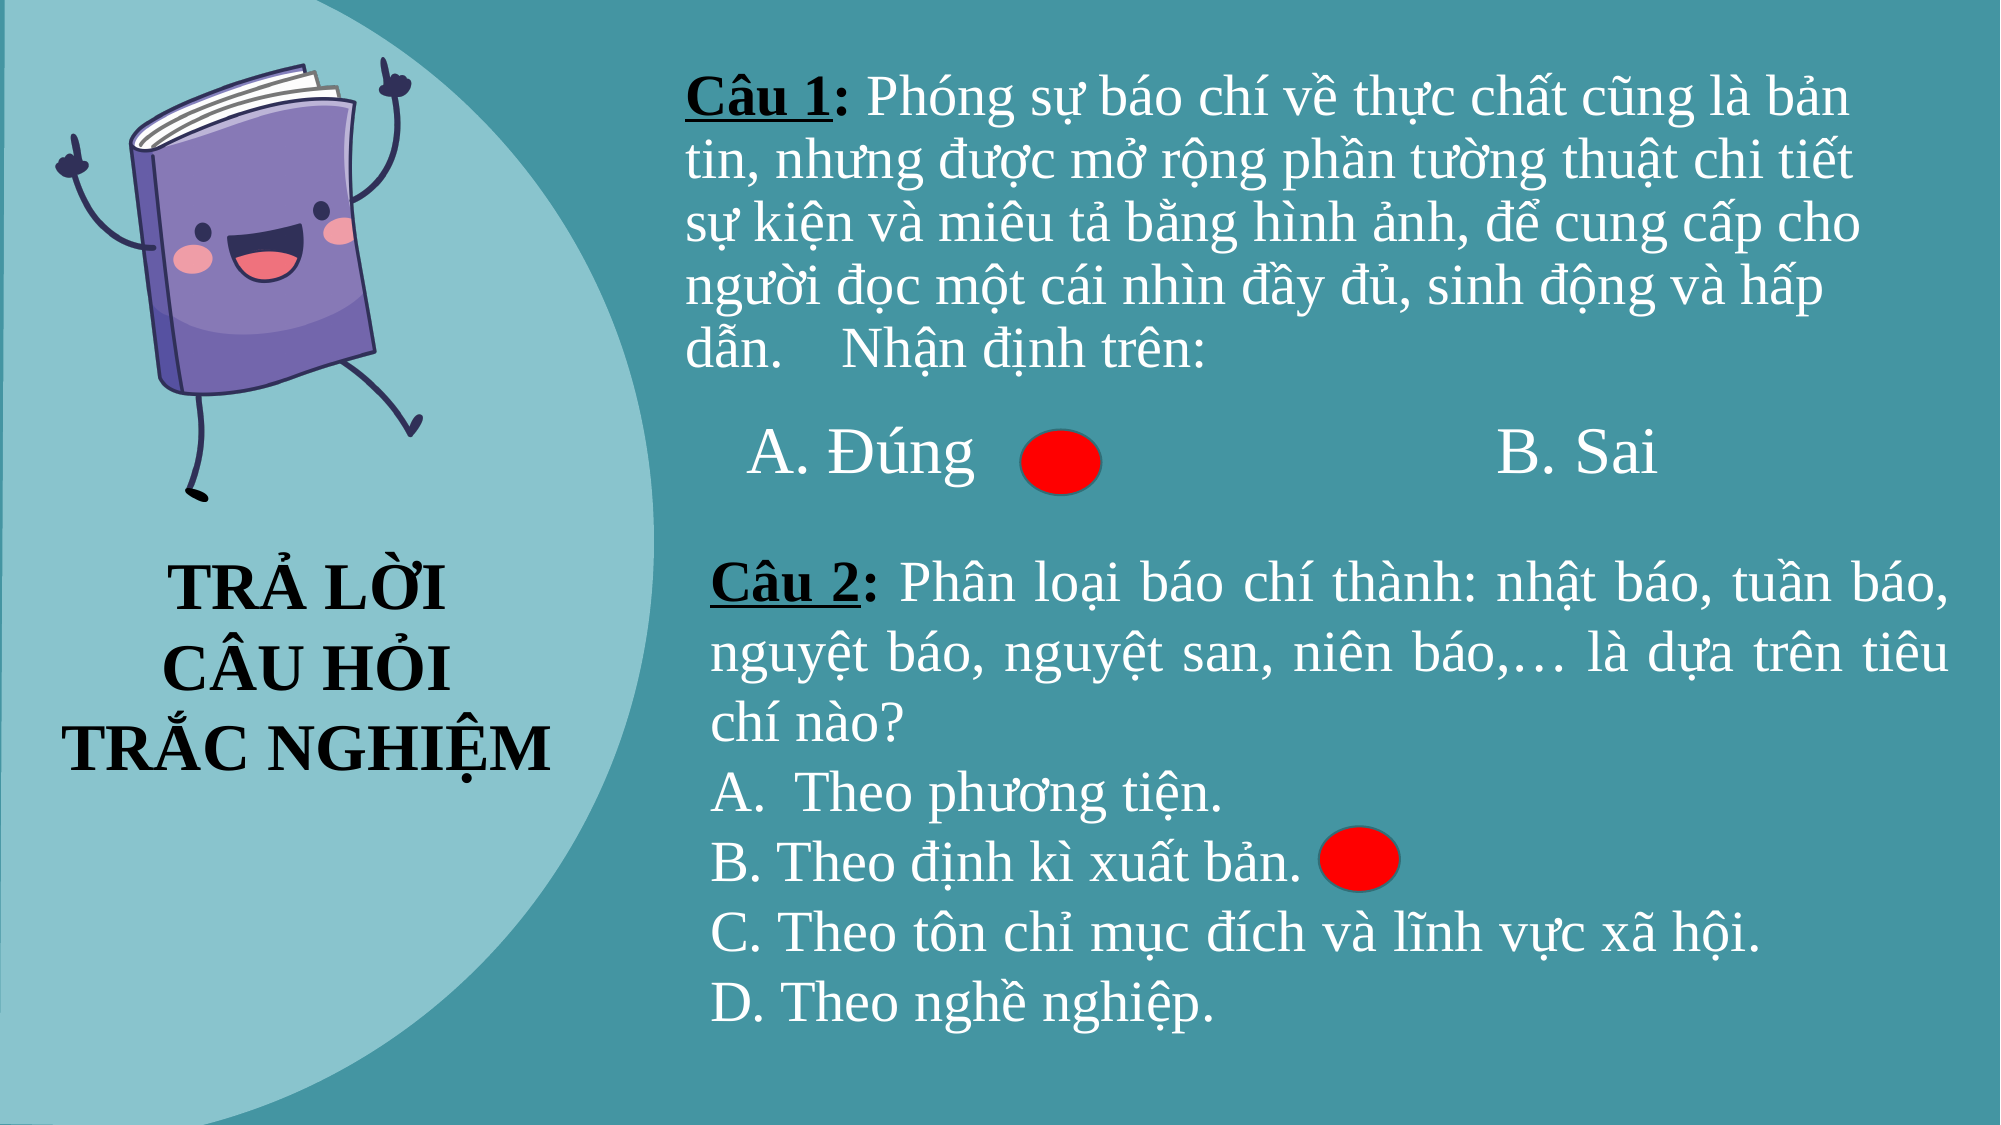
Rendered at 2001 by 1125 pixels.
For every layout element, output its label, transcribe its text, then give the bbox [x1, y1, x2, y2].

picture [55, 57, 423, 502]
list A. Đúng B. Sai [731, 408, 1857, 516]
title Câu 1: Phóng sự báo chí về thực chất cũng là bản tin, nhưng được mở rộng phần tường thuật chi tiết sự kiện và miêu tả bằng hình ảnh, để cung cấp cho người đọc một cái nhìn đầy đủ, sinh động và hấp dẫn. Nhận định trên: [670, 57, 1918, 165]
text_box [1019, 428, 1103, 497]
text_box [1317, 825, 1401, 893]
text_box TRẢ LỜI CÂU HỎI TRẮC NGHIỆM [16, 535, 615, 791]
text_box [0, 0, 656, 1125]
text_box Câu 2: Phân loại báo chí thành: nhật báo, tuần báo, nguyệt báo, nguyệt san, niên báo,… là dựa trên tiêu chí nào? Theo phương tiện. B. Theo định kì xuất bản. C. Theo tôn chỉ mục đích và lĩnh vực xã hội. D. Theo nghề nghiệp. [695, 535, 1966, 1111]
